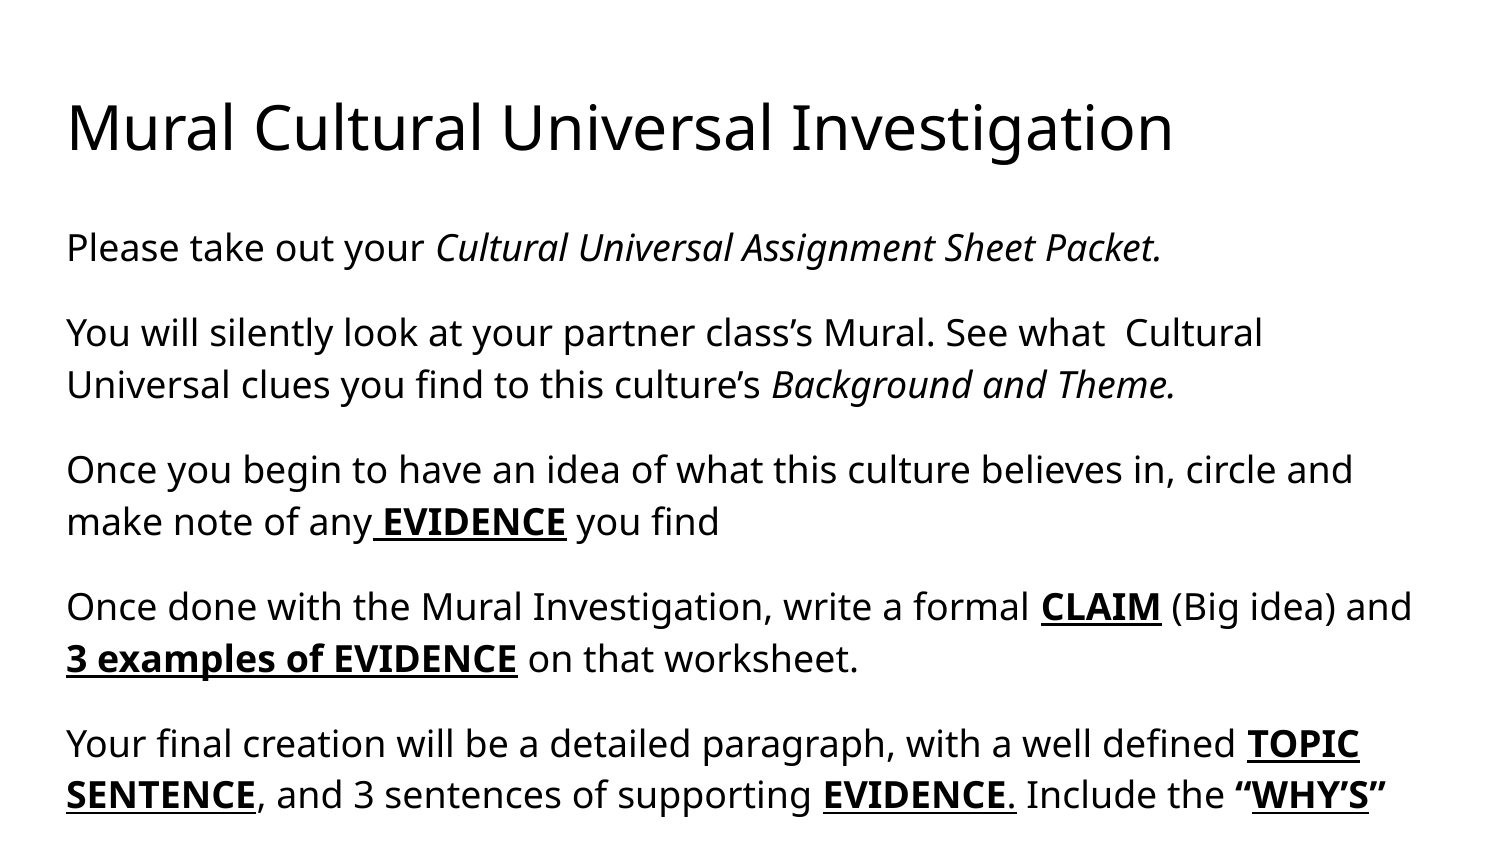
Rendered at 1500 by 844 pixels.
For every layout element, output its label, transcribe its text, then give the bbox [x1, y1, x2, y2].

list Please take out your Cultural Universal Assignment Sheet Packet. You will silently look at your partner class’s Mural. See what Cultural Universal clues you find to this culture’s Background and Theme. Once you begin to have an idea of what this culture believes in, circle and make note of any EVIDENCE you find Once done with the Mural Investigation, write a formal CLAIM (Big idea) and 3 examples of EVIDENCE on that worksheet. Your final creation will be a detailed paragraph, with a well defined TOPIC SENTENCE, and 3 sentences of supporting EVIDENCE. Include the “WHY’S” [51, 202, 1449, 844]
title Mural Cultural Universal Investigation [51, 72, 1449, 167]
